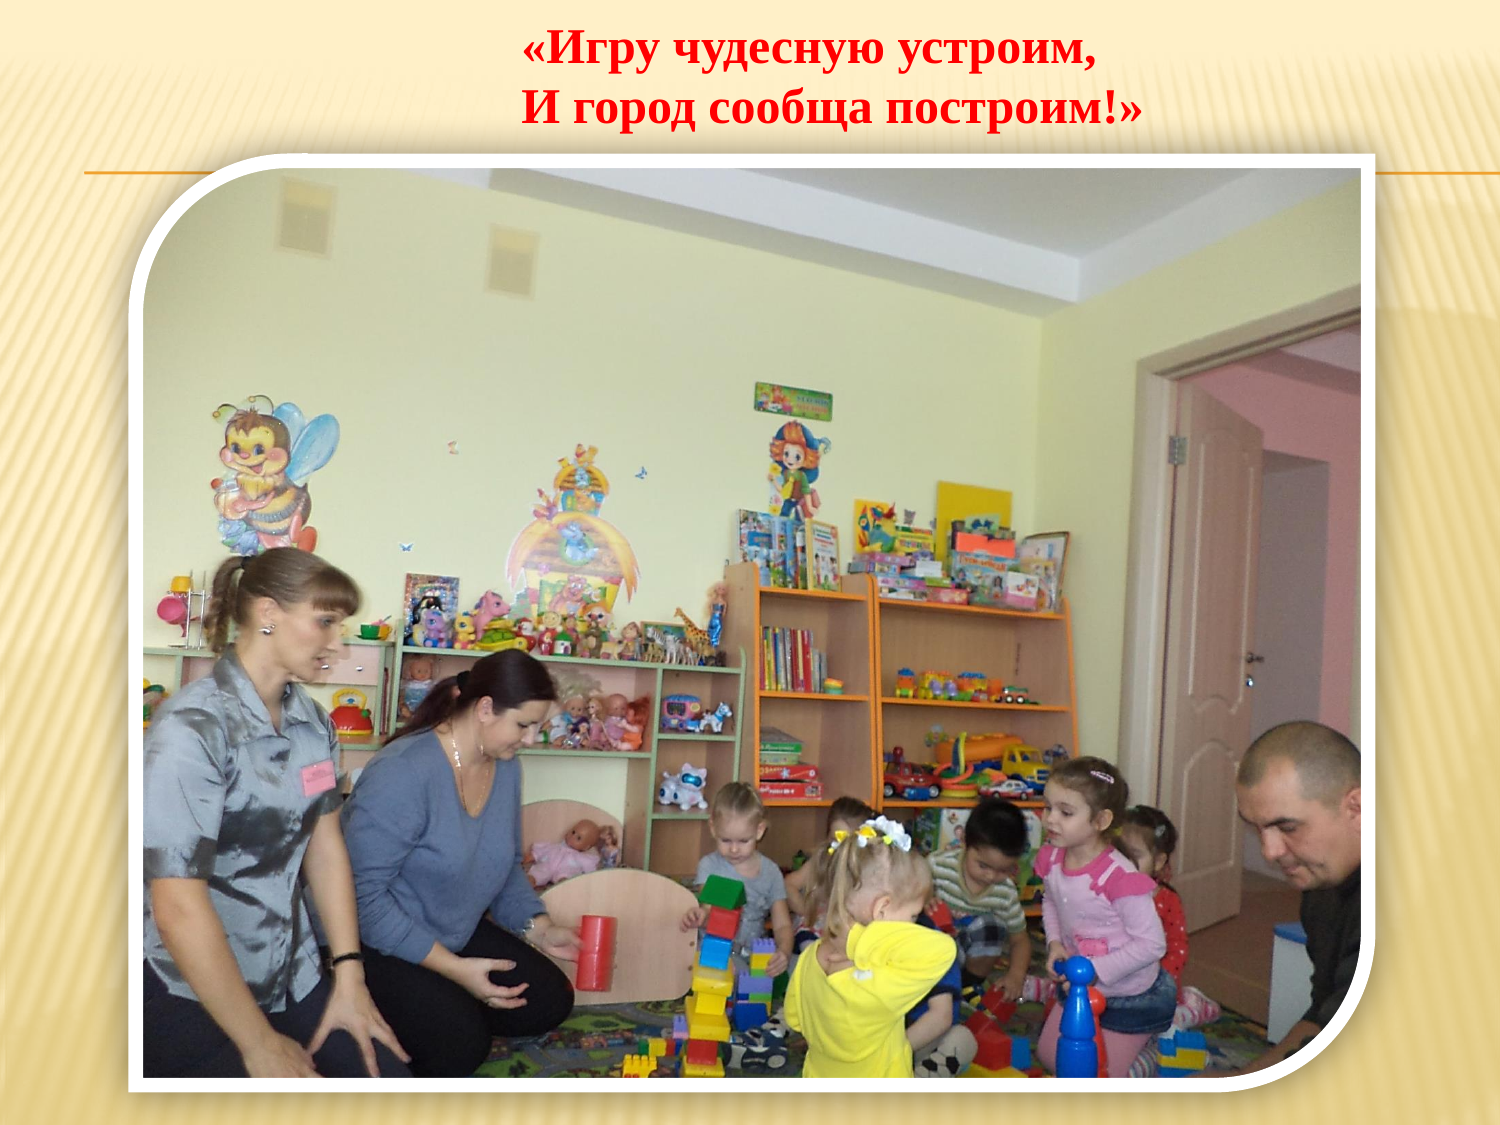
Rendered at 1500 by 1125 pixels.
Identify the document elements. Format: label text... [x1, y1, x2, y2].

picture [135, 160, 1369, 1086]
text_box «Игру чудесную устроим, И город сообща построим!» [506, 6, 1159, 141]
